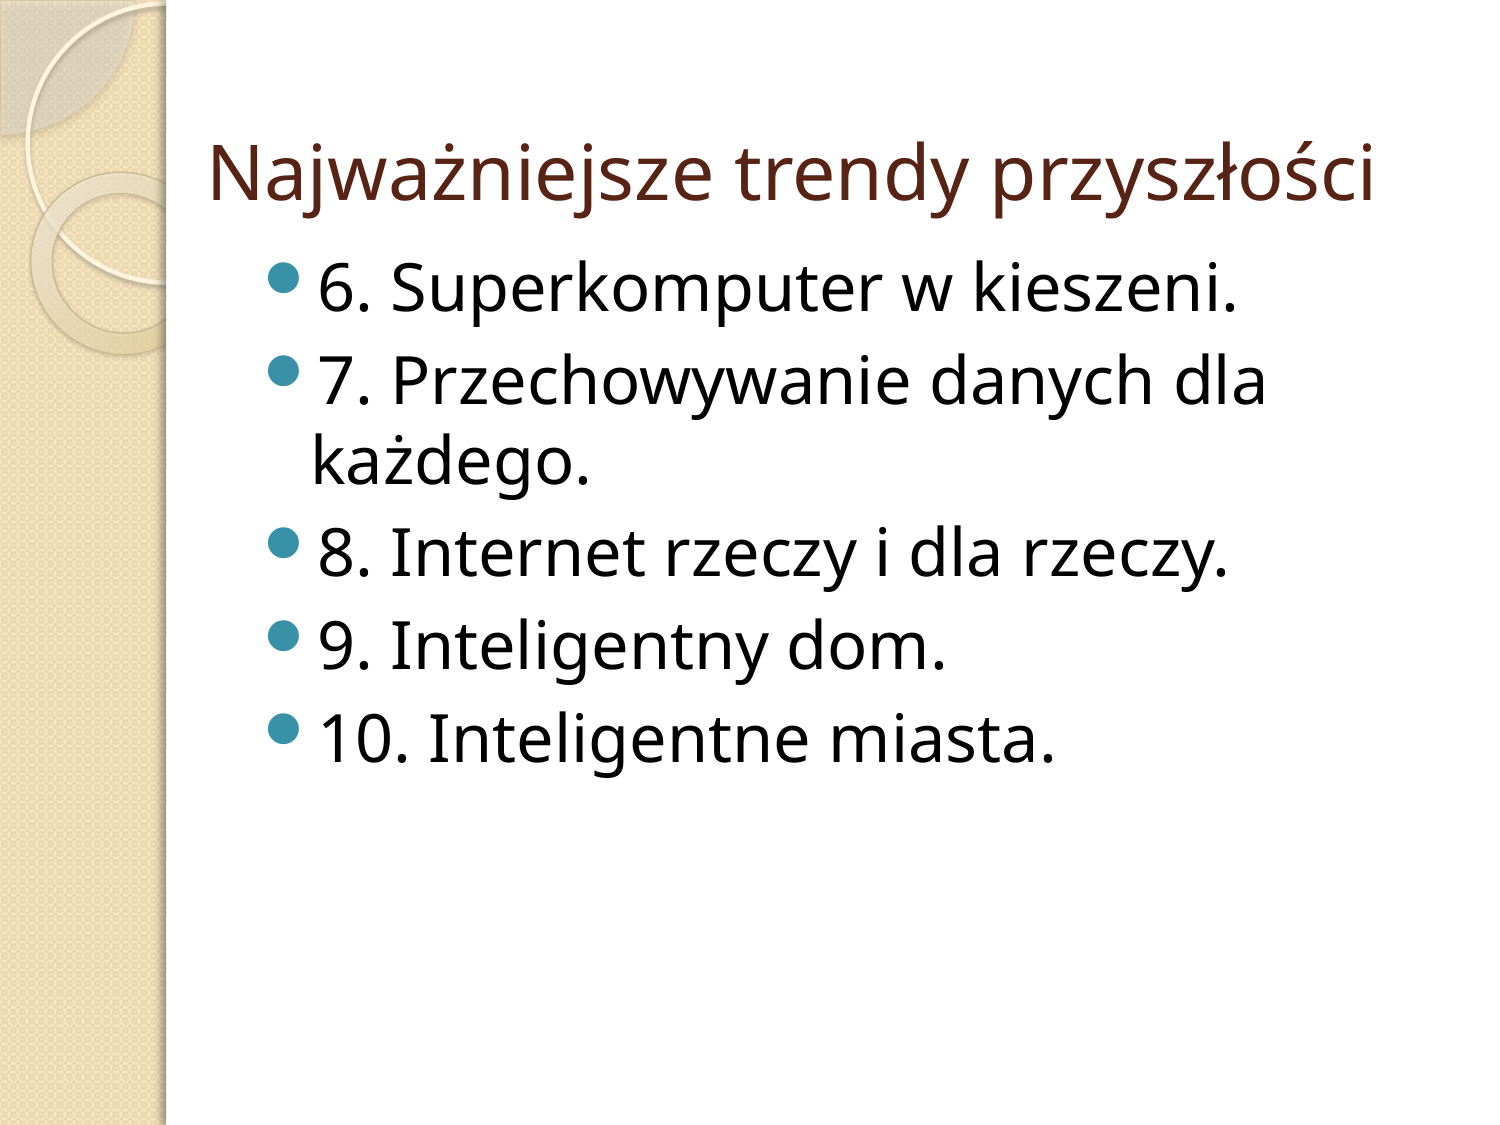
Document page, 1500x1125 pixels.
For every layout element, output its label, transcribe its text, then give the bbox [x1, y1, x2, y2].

title Najważniejsze trendy przyszłości [117, 82, 1468, 257]
list 6. Superkomputer w kieszeni. 7. Przechowywanie danych dla każdego. 8. Internet rzeczy i dla rzeczy. 9. Inteligentny dom. 10. Inteligentne miasta. [235, 237, 1466, 1025]
